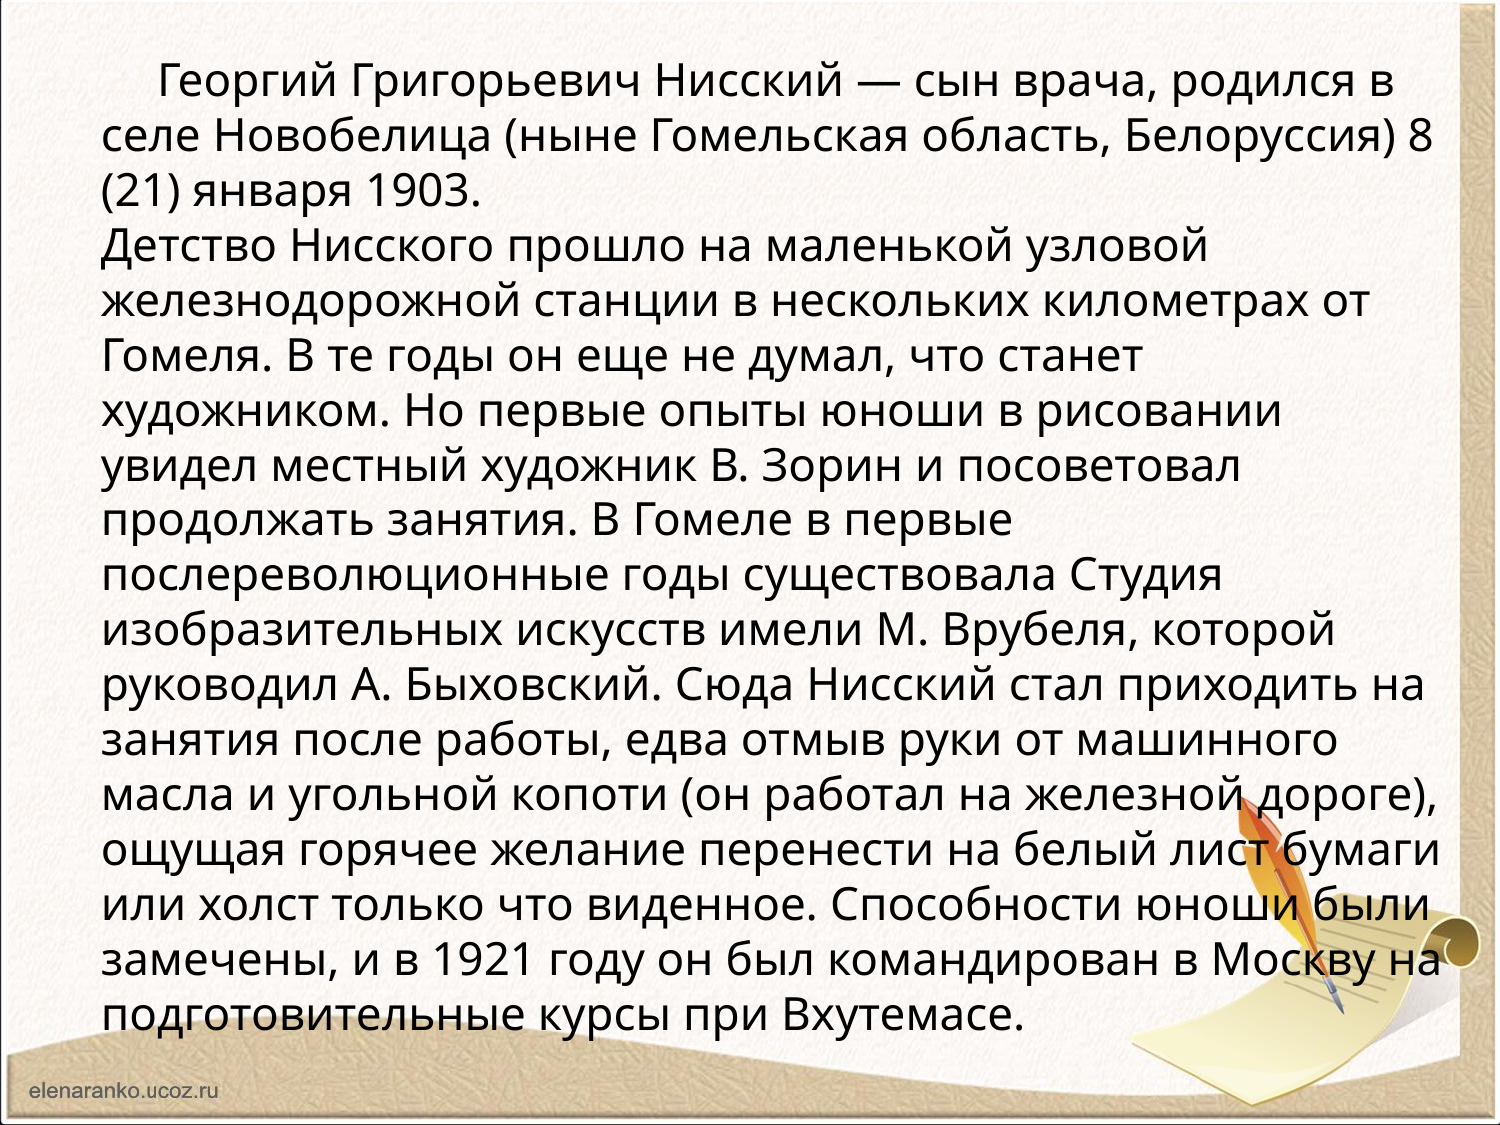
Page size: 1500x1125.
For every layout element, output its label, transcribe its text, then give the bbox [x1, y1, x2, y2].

list Георгий Григорьевич Нисский — сын врача, родился в селе Новобелица (ныне Гомельская область, Белоруссия) 8 (21) января 1903. Детство Нисского прошло на маленькой узловой железнодорожной станции в нескольких километрах от Гомеля. В те годы он еще не думал, что станет художником. Но первые опыты юноши в рисовании увидел местный художник В. Зорин и посоветовал продолжать занятия. В Гомеле в первые послереволюционные годы существовала Студия изобразительных искусств имели М. Врубеля, которой руководил А. Быховский. Сюда Нисский стал приходить на занятия после работы, едва отмыв руки от машинного масла и угольной копоти (он работал на железной дороге), ощущая горячее желание перенести на белый лист бумаги или холст только что виденное. Способности юноши были замечены, и в 1921 году он был командирован в Москву на подготовительные курсы при Вхутемасе. [29, 42, 1459, 963]
picture [0, 0, 1500, 1125]
